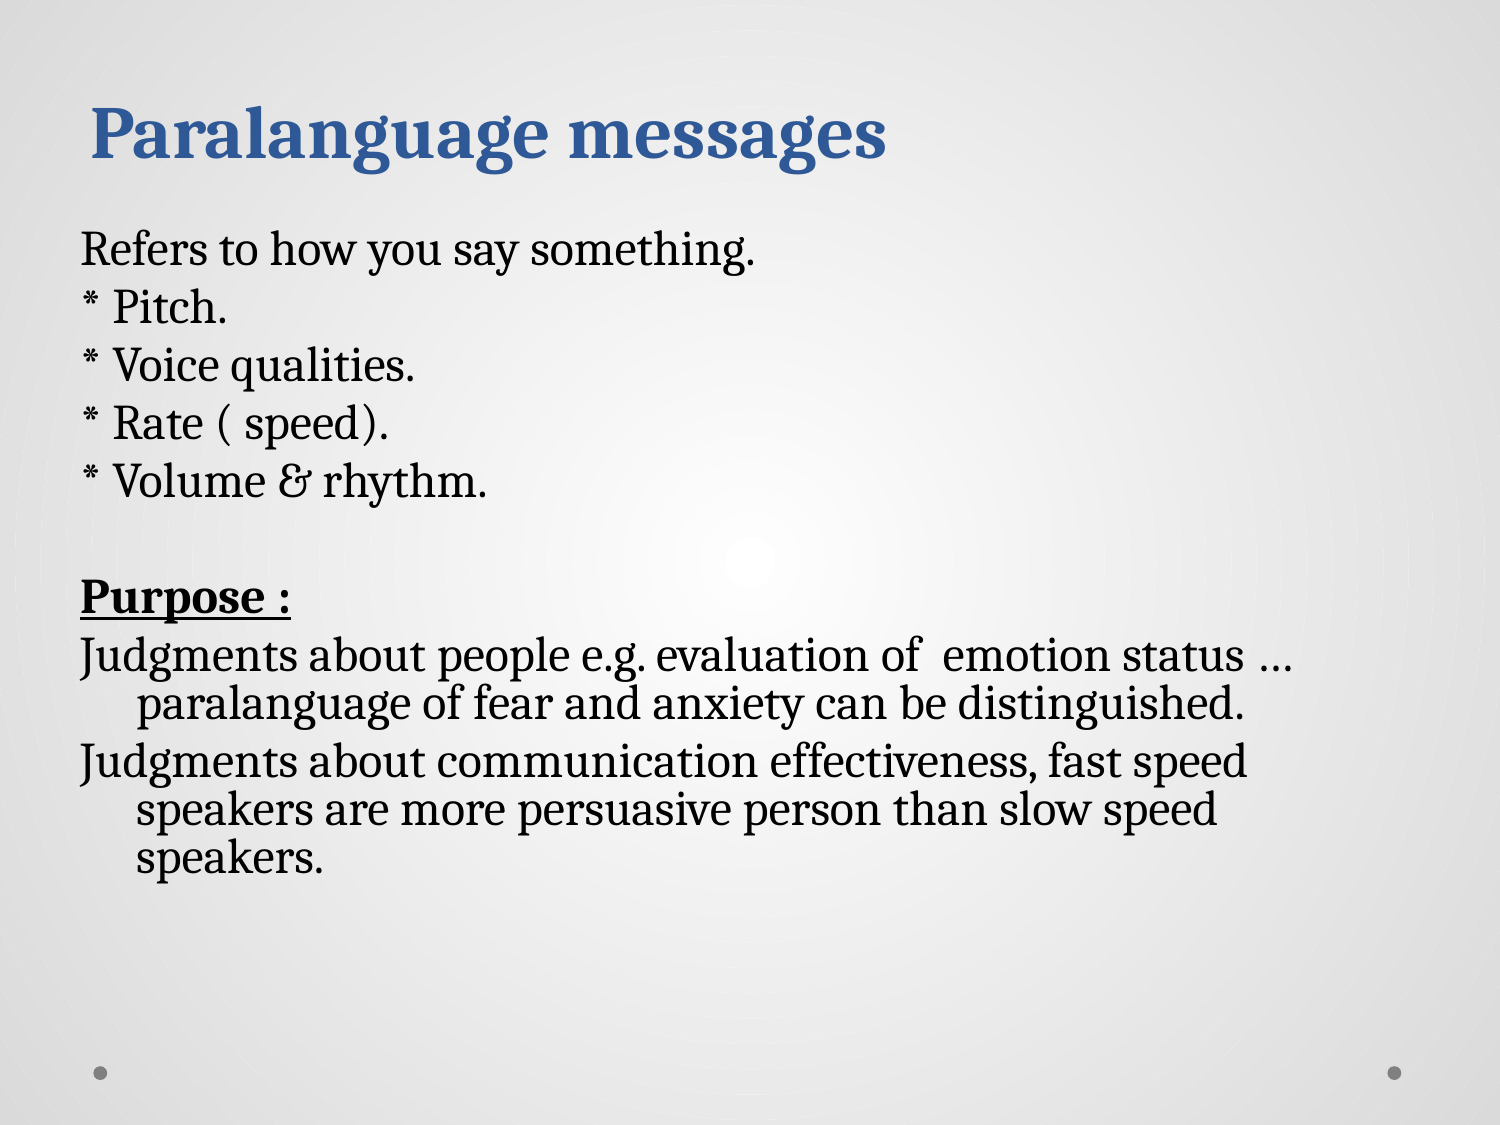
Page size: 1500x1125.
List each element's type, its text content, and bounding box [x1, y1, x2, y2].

title Paralanguage messages [75, 45, 1425, 175]
list Refers to how you say something. * Pitch. * Voice qualities. * Rate ( speed). * Volume & rhythm. Purpose : Judgments about people e.g. evaluation of emotion status …paralanguage of fear and anxiety can be distinguished. Judgments about communication effectiveness, fast speed speakers are more persuasive person than slow speed speakers. [64, 219, 1425, 1075]
